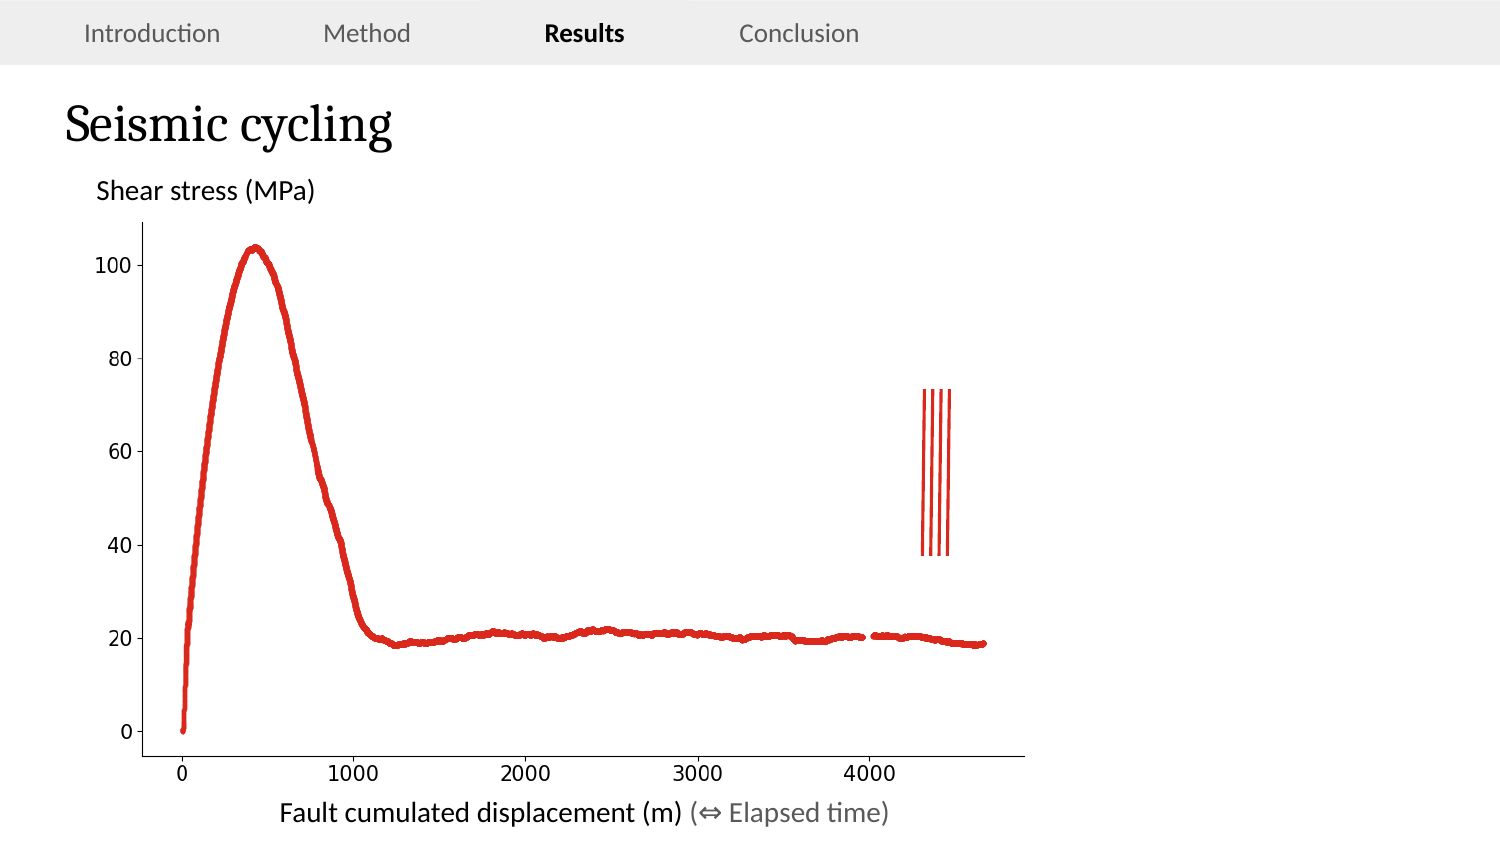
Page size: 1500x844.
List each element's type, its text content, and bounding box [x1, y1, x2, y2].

text_box Results [480, 0, 689, 63]
text_box Shear stress (MPa) [81, 156, 574, 210]
title Seismic cycling [51, 72, 1449, 167]
text_box Fault cumulated displacement (m) (⇔ Elapsed time) [178, 810, 991, 843]
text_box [938, 388, 942, 557]
picture [51, 211, 1037, 803]
